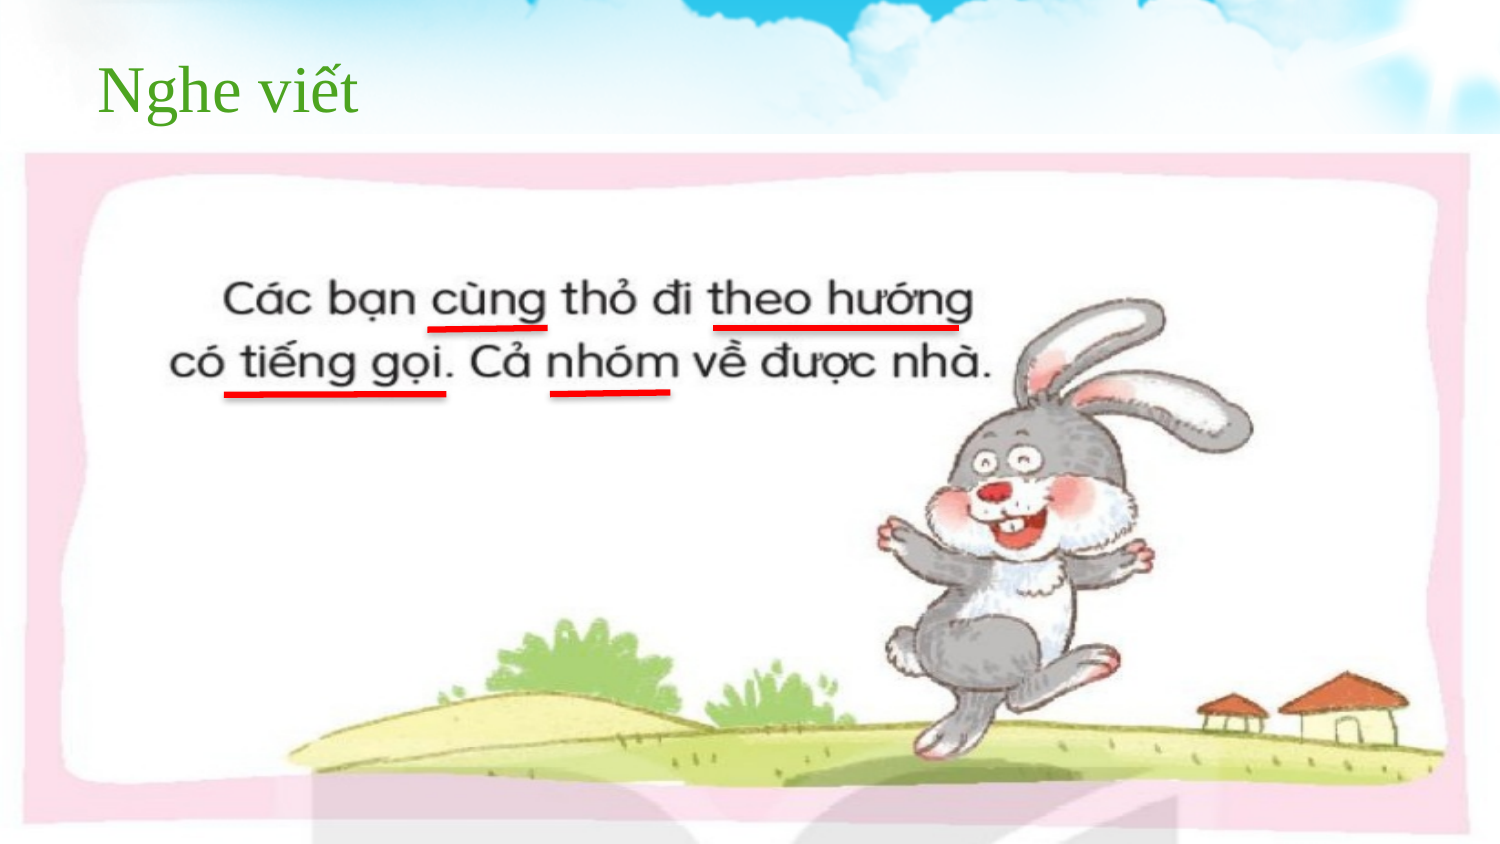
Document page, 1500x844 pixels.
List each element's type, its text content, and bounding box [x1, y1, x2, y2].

text_box Nghe viết [82, 38, 398, 132]
picture [0, 0, 1500, 844]
